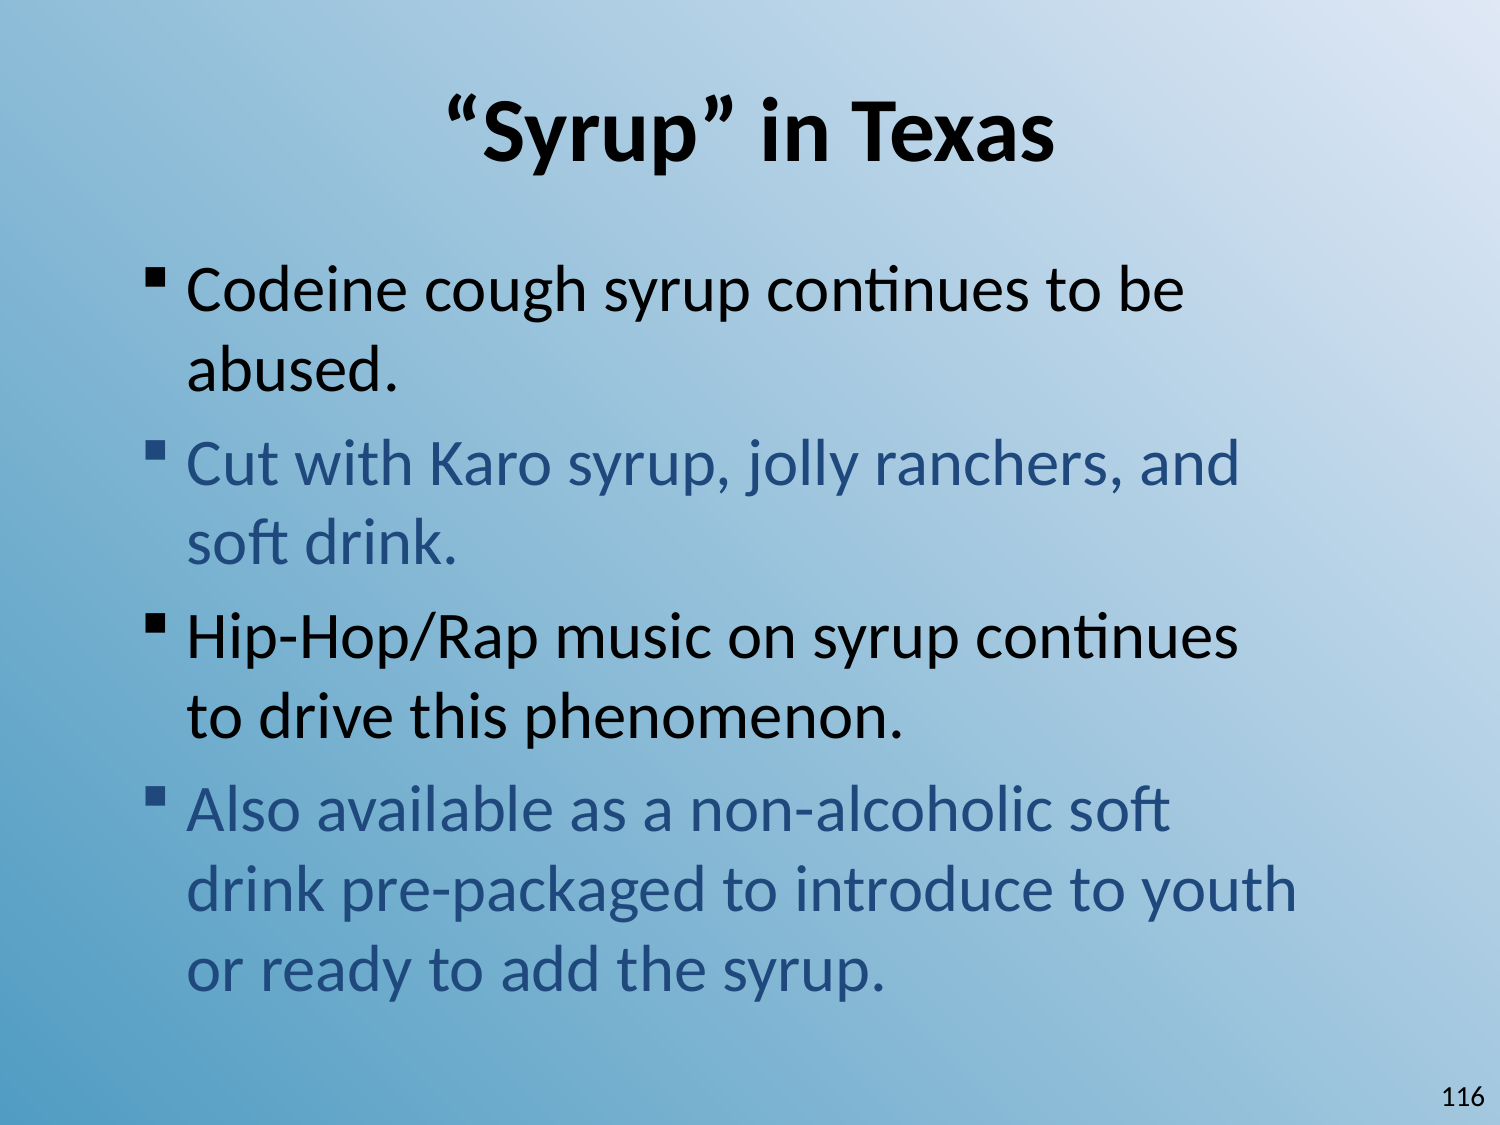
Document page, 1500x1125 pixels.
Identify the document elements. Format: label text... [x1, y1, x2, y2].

title “Syrup” in Texas [112, 62, 1388, 188]
list Codeine cough syrup continues to be abused. Cut with Karo syrup, jolly ranchers, and soft drink. Hip-Hop/Rap music on syrup continues to drive this phenomenon. Also available as a non-alcoholic soft drink pre-packaged to introduce to youth or ready to add the syrup. [50, 237, 1325, 1013]
slide_number 116 [1149, 1065, 1500, 1125]
